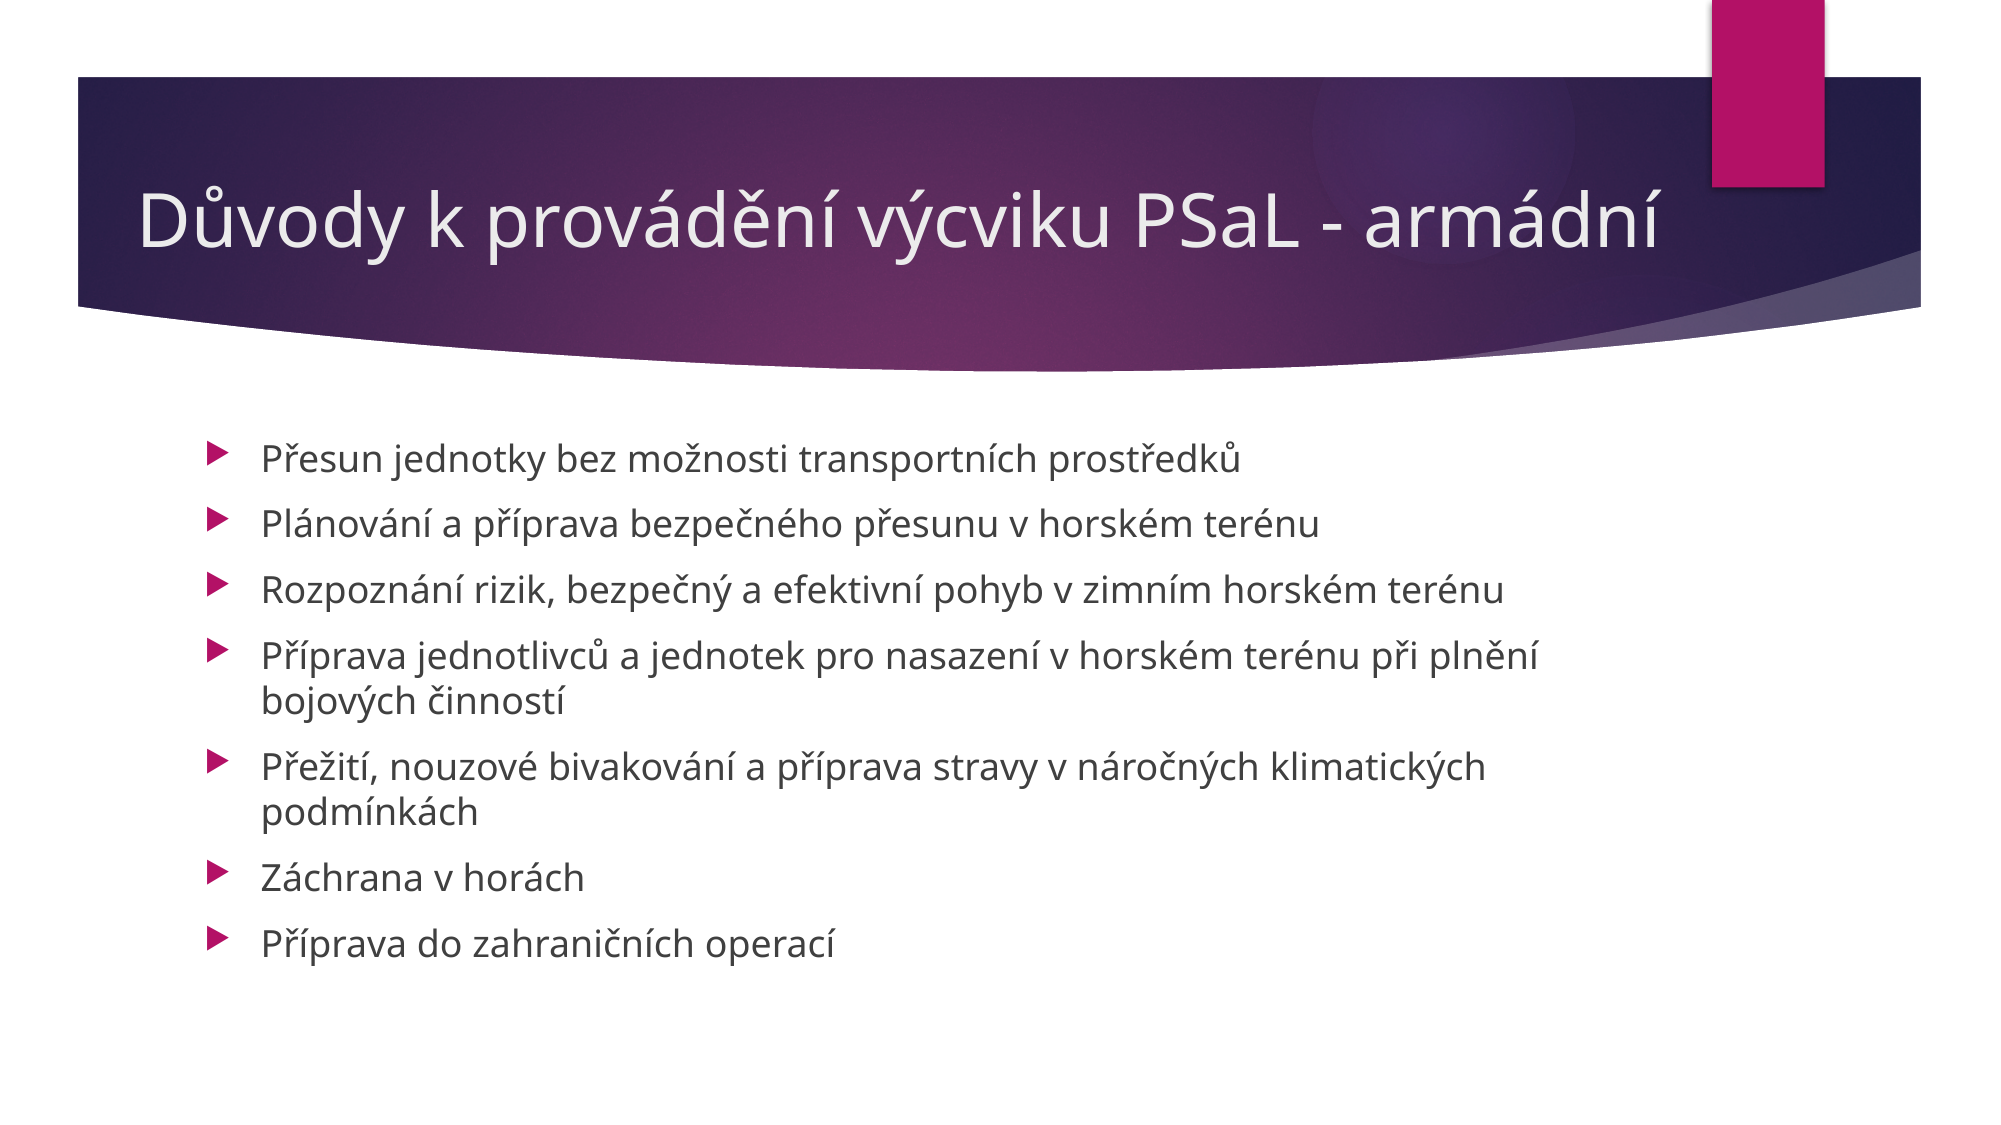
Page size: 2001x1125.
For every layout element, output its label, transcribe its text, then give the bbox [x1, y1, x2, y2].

title Důvody k provádění výcviku PSaL - armádní [121, 159, 1775, 276]
list Přesun jednotky bez možnosti transportních prostředků Plánování a příprava bezpečného přesunu v horském terénu Rozpoznání rizik, bezpečný a efektivní pohyb v zimním horském terénu Příprava jednotlivců a jednotek pro nasazení v horském terénu při plnění bojových činností Přežití, nouzové bivakování a příprava stravy v náročných klimatických podmínkách Záchrana v horách Příprava do zahraničních operací [189, 427, 1638, 988]
